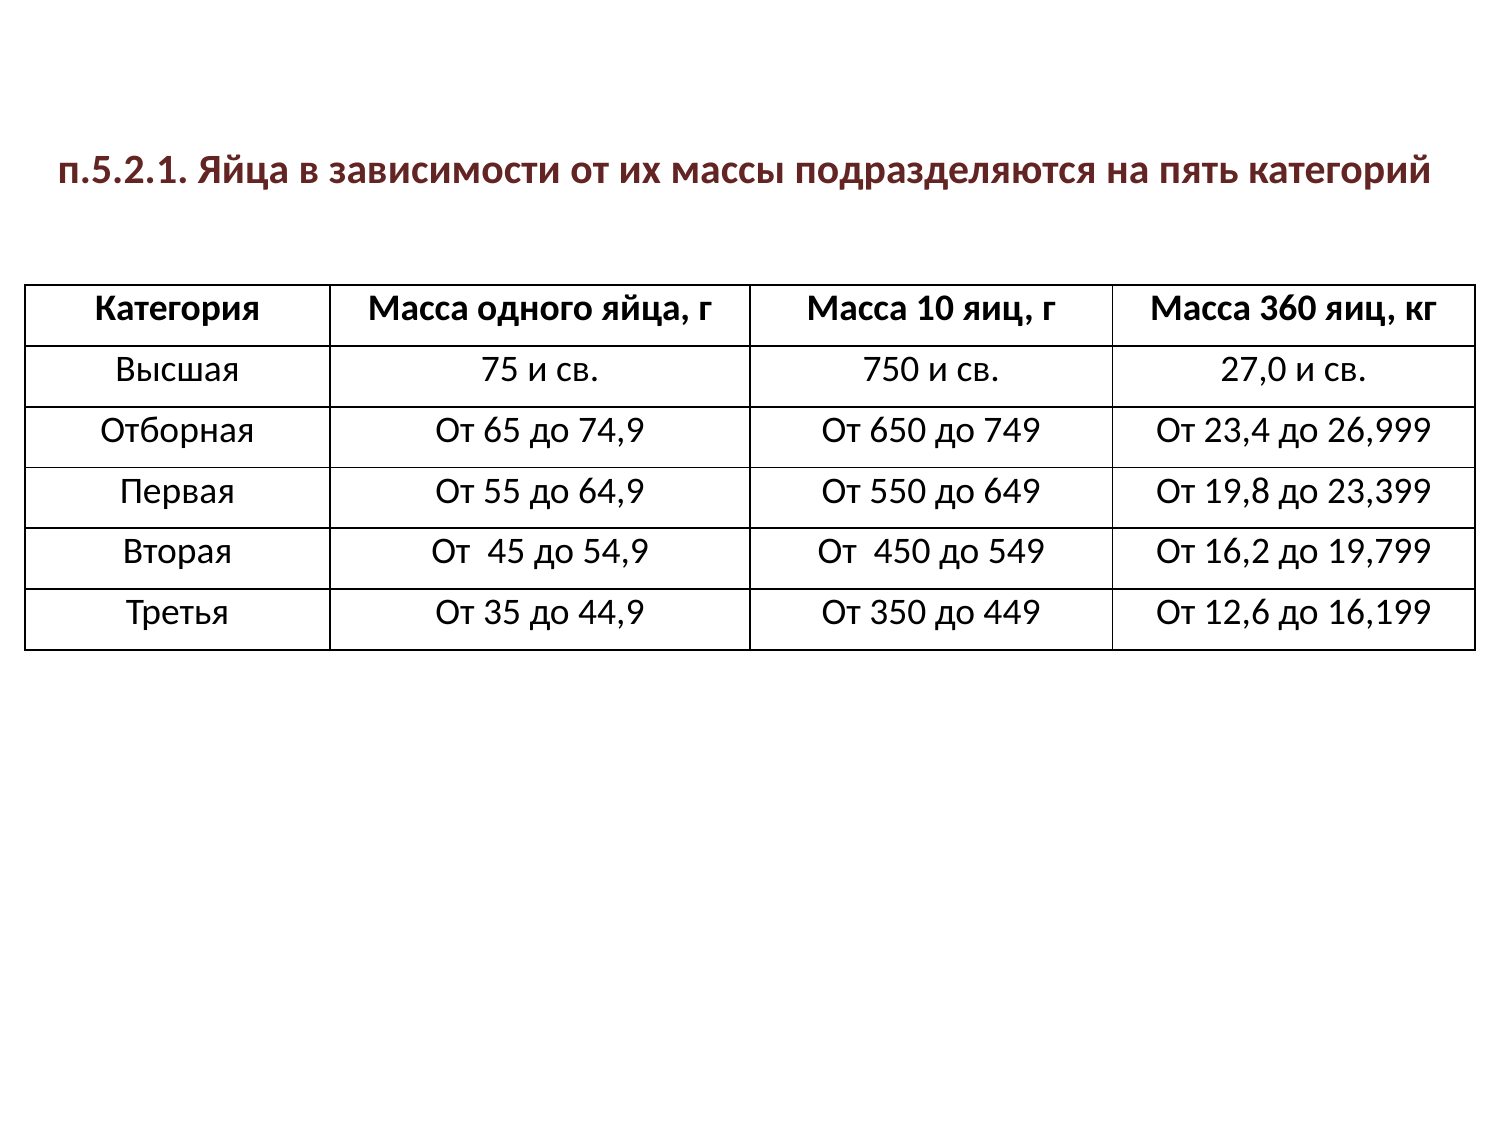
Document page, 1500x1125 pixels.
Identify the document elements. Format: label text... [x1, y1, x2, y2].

table_cell Вторая [26, 529, 329, 588]
table_cell Высшая [26, 347, 329, 406]
text_box п.5.2.1. Яйца в зависимости от их массы подразделяются на пять категорий [0, 134, 1500, 200]
table_cell От 55 до 64,9 [331, 468, 749, 527]
table_cell Третья [26, 590, 329, 649]
table_cell От 65 до 74,9 [331, 408, 749, 467]
table_cell От 450 до 549 [751, 529, 1112, 588]
table_header Категория [26, 286, 329, 345]
table_cell От 12,6 до 16,199 [1113, 590, 1474, 649]
table_cell 750 и св. [751, 347, 1112, 406]
table_cell От 23,4 до 26,999 [1113, 408, 1474, 467]
table_cell От 16,2 до 19,799 [1113, 529, 1474, 588]
table_cell Первая [26, 468, 329, 527]
table_cell От 35 до 44,9 [331, 590, 749, 649]
table_header Масса 10 яиц, г [751, 286, 1112, 345]
table_header Масса 360 яиц, кг [1113, 286, 1474, 345]
table_cell От 550 до 649 [751, 468, 1112, 527]
table_cell 75 и св. [331, 347, 749, 406]
table_cell От 650 до 749 [751, 408, 1112, 467]
table_cell От 45 до 54,9 [331, 529, 749, 588]
table_header Масса одного яйца, г [331, 286, 749, 345]
table_cell Отборная [26, 408, 329, 467]
table_cell От 350 до 449 [751, 590, 1112, 649]
table_cell От 19,8 до 23,399 [1113, 468, 1474, 527]
table_cell 27,0 и св. [1113, 347, 1474, 406]
